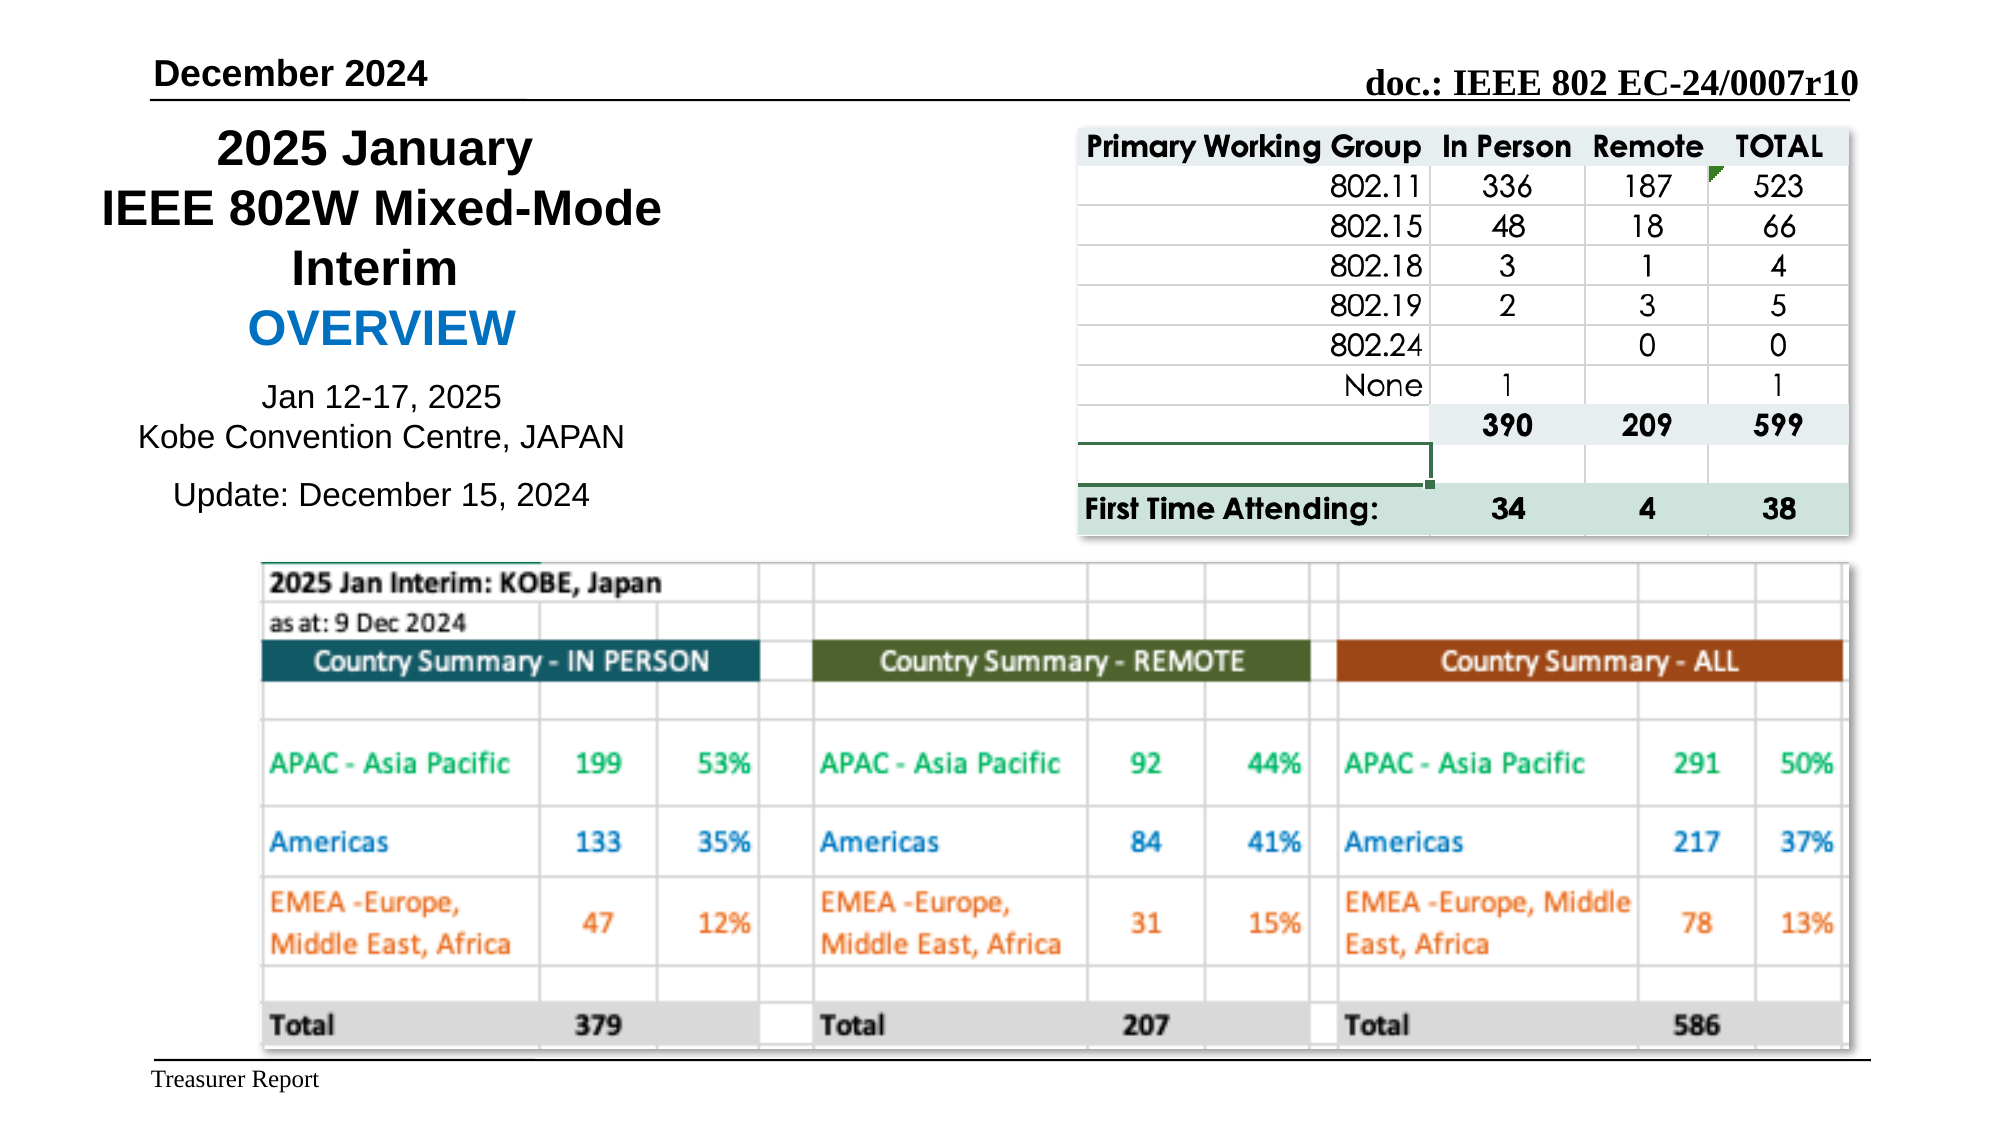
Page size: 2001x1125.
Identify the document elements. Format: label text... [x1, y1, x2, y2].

picture [260, 562, 1850, 1049]
text_box 2025 January IEEE 802W Mixed-Mode Interim OVERVIEW Jan 12-17, 2025 Kobe Convention Centre, JAPAN Update: December 15, 2024 [49, 93, 715, 580]
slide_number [153, 48, 564, 93]
picture [1078, 128, 1850, 537]
